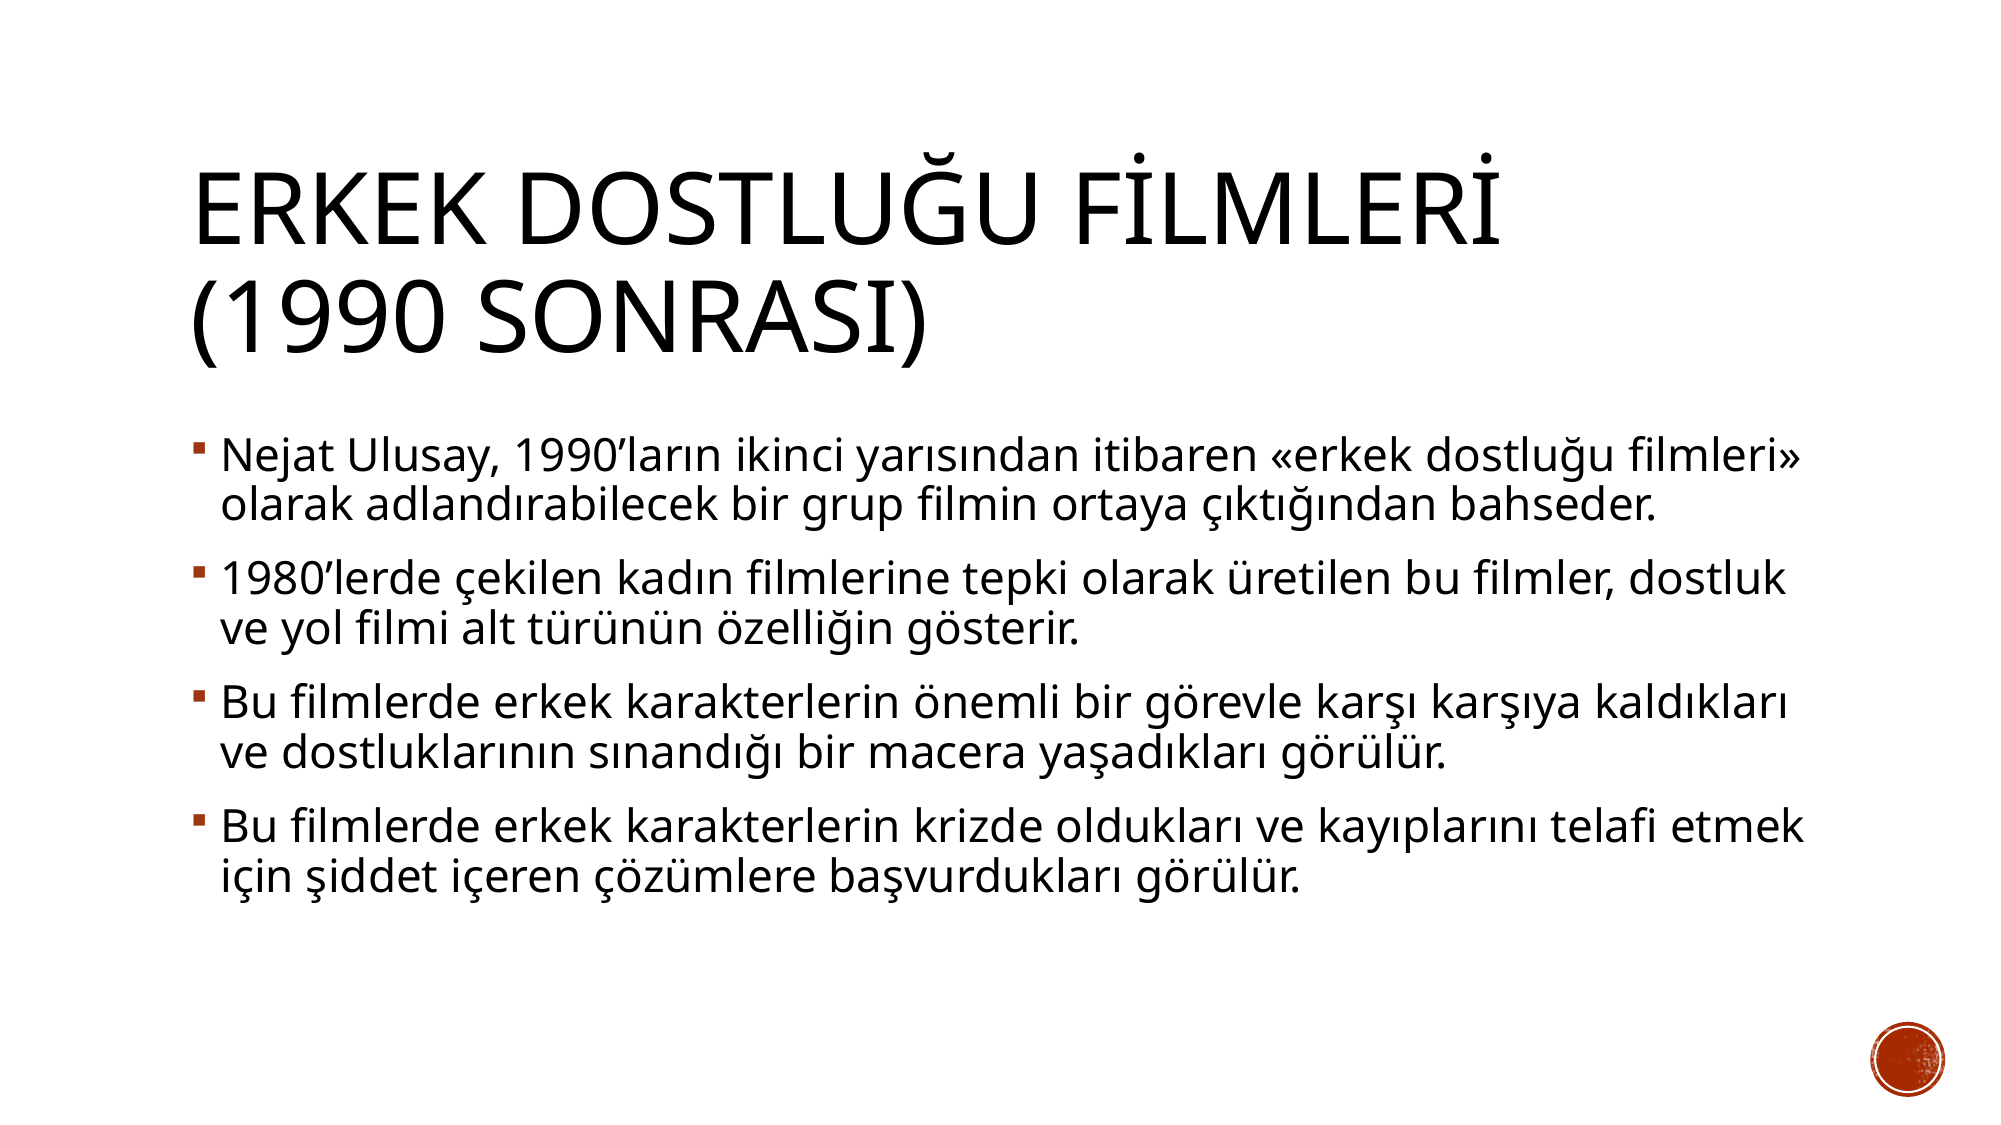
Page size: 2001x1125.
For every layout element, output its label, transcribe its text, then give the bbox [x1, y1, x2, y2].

list Nejat Ulusay, 1990’ların ikinci yarısından itibaren «erkek dostluğu filmleri» olarak adlandırabilecek bir grup filmin ortaya çıktığından bahseder. 1980’lerde çekilen kadın filmlerine tepki olarak üretilen bu filmler, dostluk ve yol filmi alt türünün özelliğin gösterir. Bu filmlerde erkek karakterlerin önemli bir görevle karşı karşıya kaldıkları ve dostluklarının sınandığı bir macera yaşadıkları görülür. Bu filmlerde erkek karakterlerin krizde oldukları ve kayıplarını telafi etmek için şiddet içeren çözümlere başvurdukları görülür. [175, 424, 1826, 913]
title erkek dostluğu filmleri (1990 sonrası) [175, 119, 1826, 413]
